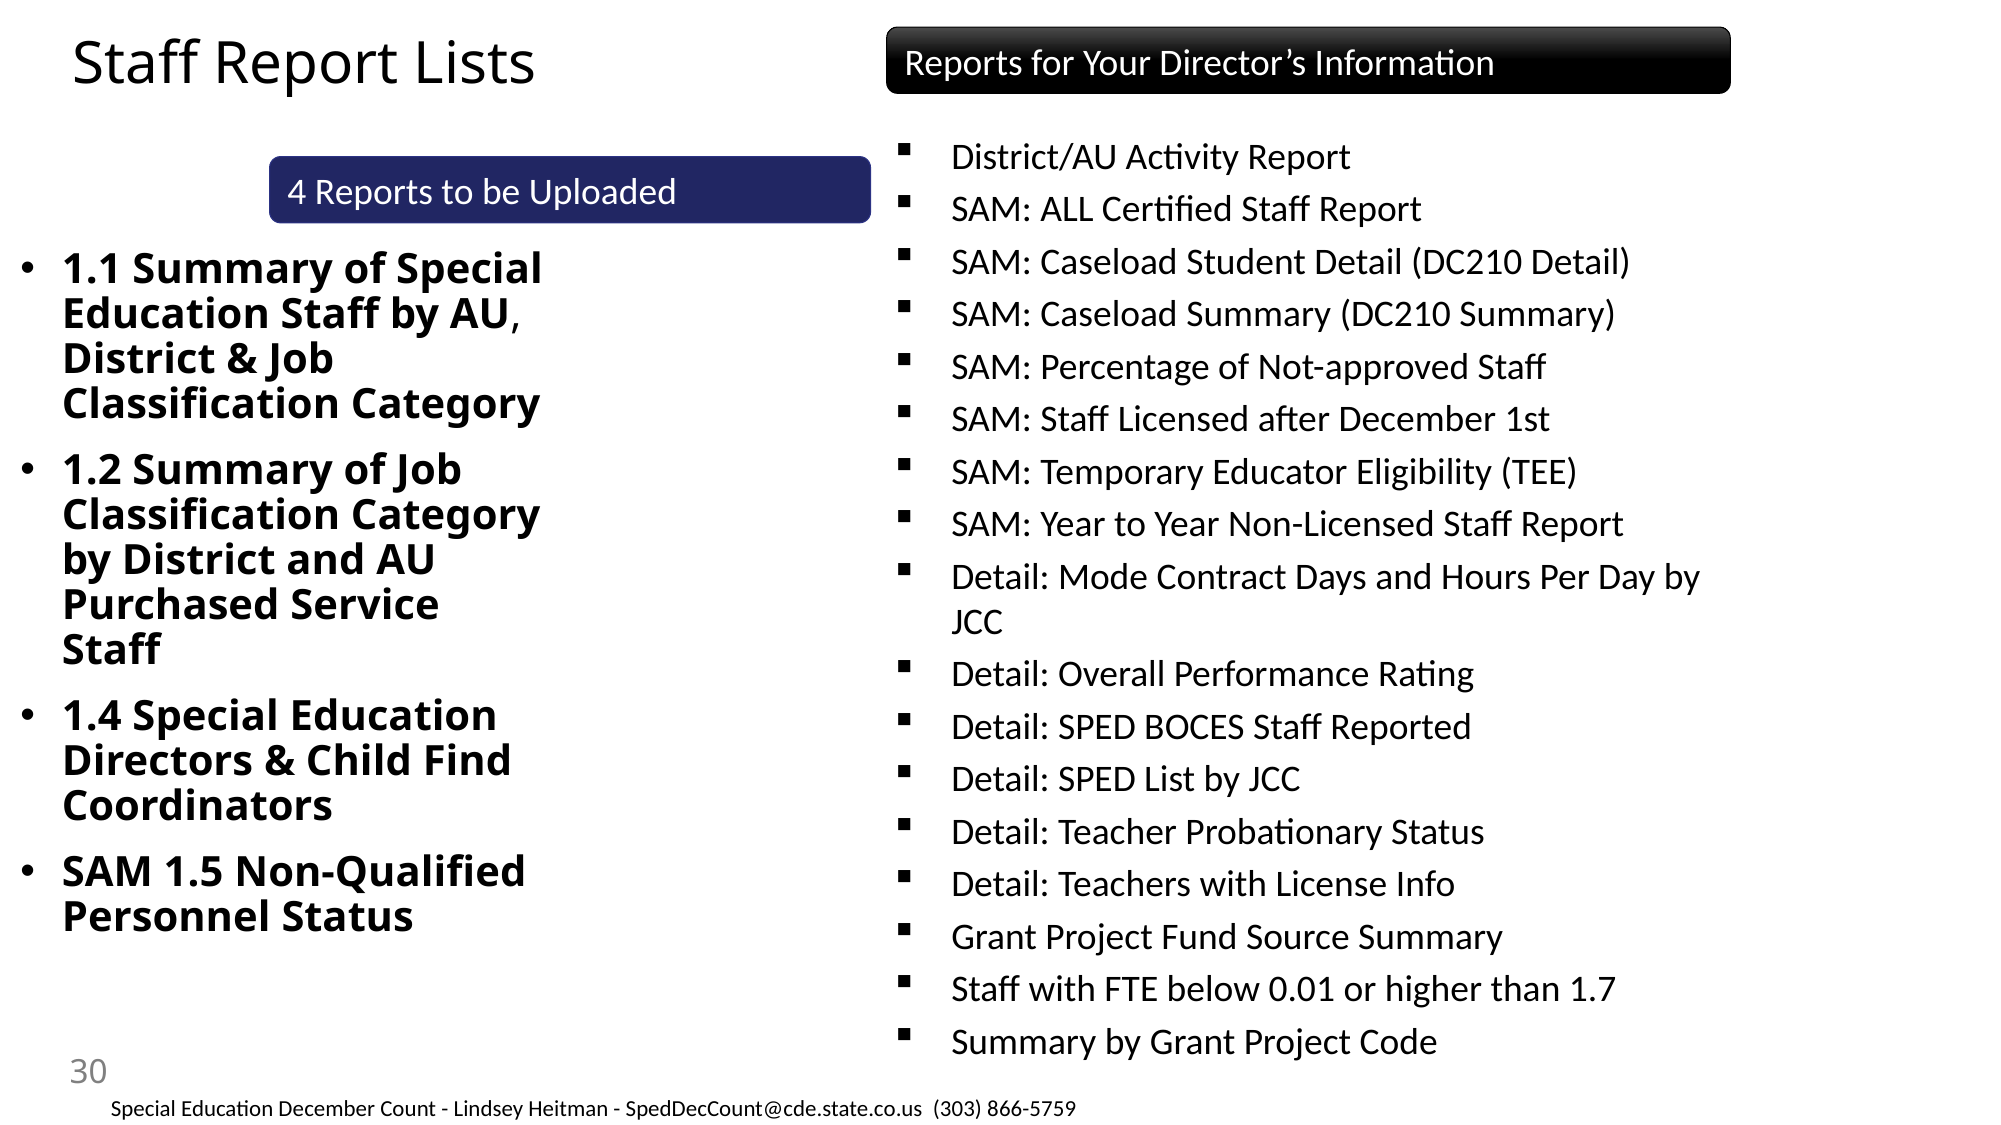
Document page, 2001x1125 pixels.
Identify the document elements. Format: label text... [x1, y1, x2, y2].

slide_number 30 [54, 1042, 505, 1103]
text_box 4 Reports to be Uploaded [269, 156, 872, 224]
list 1.1 Summary of Special Education Staff by AU, District & Job Classification Category 1.2 Summary of Job Classification Category by District and AU Purchased Service Staff 1.4 Special Education Directors & Child Find Coordinators SAM 1.5 Non-Qualified Personnel Status [0, 240, 560, 992]
title Staff Report Lists [72, 33, 1396, 182]
text_box District/AU Activity Report SAM: ALL Certified Staff Report SAM: Caseload Student Detail (DC210 Detail) SAM: Caseload Summary (DC210 Summary) SAM: Percentage of Not-approved Staff SAM: Staff Licensed after December 1st SAM: Temporary Educator Eligibility (TEE) SAM: Year to Year Non-Licensed Staff Report Detail: Mode Contract Days and Hours Per Day by JCC Detail: Overall Performance Rating Detail: SPED BOCES Staff Reported Detail: SPED List by JCC Detail: Teacher Probationary Status Detail: Teachers with License Info Grant Project Fund Source Summary Staff with FTE below 0.01 or higher than 1.7 Summary by Grant Project Code [849, 124, 1737, 1125]
text_box Reports for Your Director’s Information [886, 26, 1731, 94]
text_box Special Education December Count - Lindsey Heitman - SpedDecCount@cde.state.co.us (303) 866-5759 [96, 1086, 1259, 1125]
